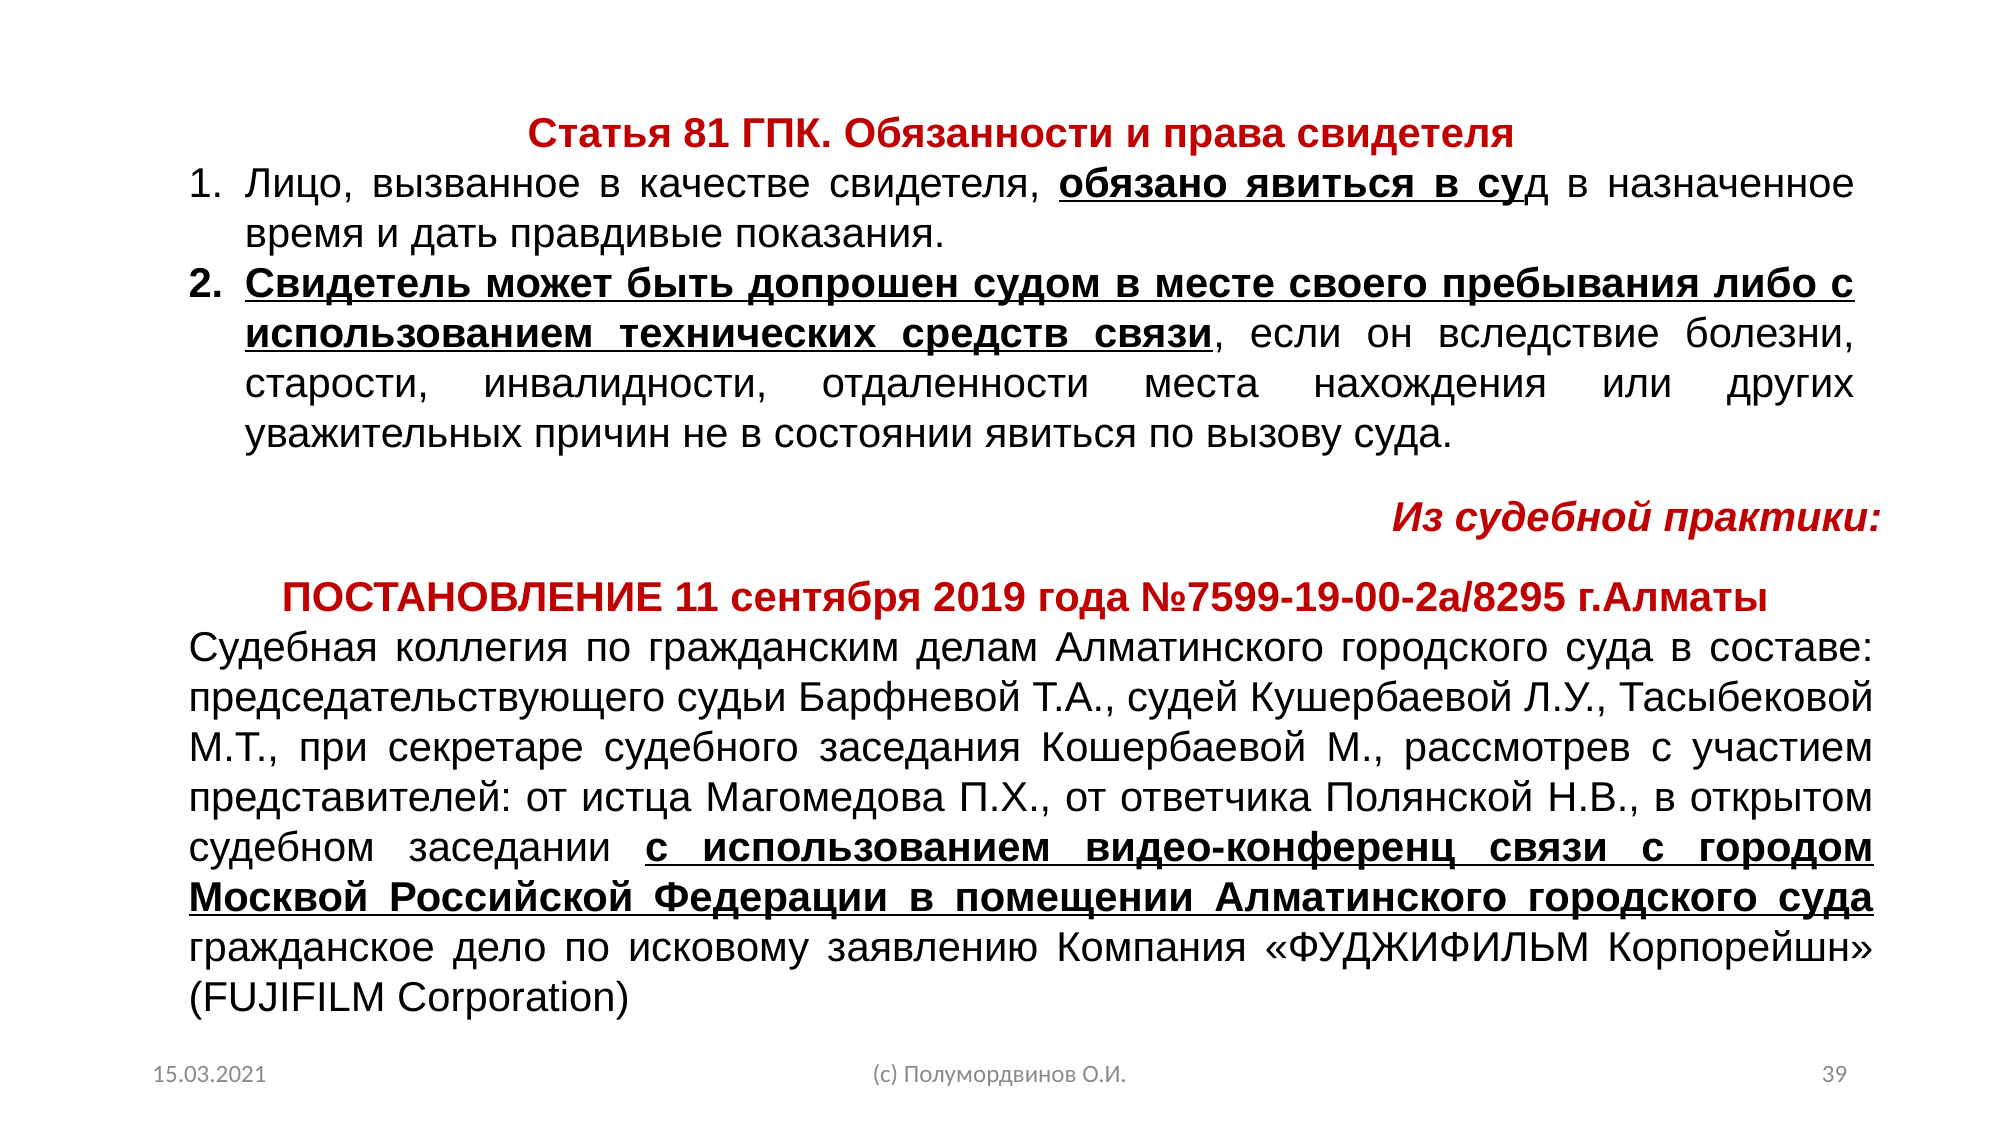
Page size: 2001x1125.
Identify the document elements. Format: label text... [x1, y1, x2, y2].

text_box Статья 81 ГПК. Обязанности и права свидетеля Лицо, вызванное в качестве свидетеля, обязано явиться в суд в назначенное время и дать правдивые показания. Свидетель может быть допрошен судом в месте своего пребывания либо с использованием технических средств связи, если он вследствие болезни, старости, инвалидности, отдаленности места нахождения или других уважительных причин не в состоянии явиться по вызову суда. [173, 98, 1870, 464]
slide_number 39 [1412, 1042, 1863, 1103]
text_box ПОСТАНОВЛЕНИЕ 11 сентября 2019 года №7599-19-00-2а/8295 г.Алматы Судебная коллегия по гражданским делам Алматинского городского суда в составе: председательствующего судьи Барфневой Т.А., судей Кушербаевой Л.У., Тасыбековой М.Т., при секретаре судебного заседания Кошербаевой М., рассмотрев с участием представителей: от истца Магомедова П.Х., от ответчика Полянской Н.В., в открытом судебном заседании с использованием видео-конференц связи с городом Москвой Российской Федерации в помещении Алматинского городского суда гражданское дело по исковому заявлению Компания «ФУДЖИФИЛЬМ Корпорейшн» (FUJIFILM Corporation) [173, 562, 1889, 1028]
footer (с) Полумордвинов О.И. [662, 1042, 1338, 1103]
text_box Из судебной практики: [1377, 482, 1898, 547]
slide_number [137, 1042, 588, 1103]
